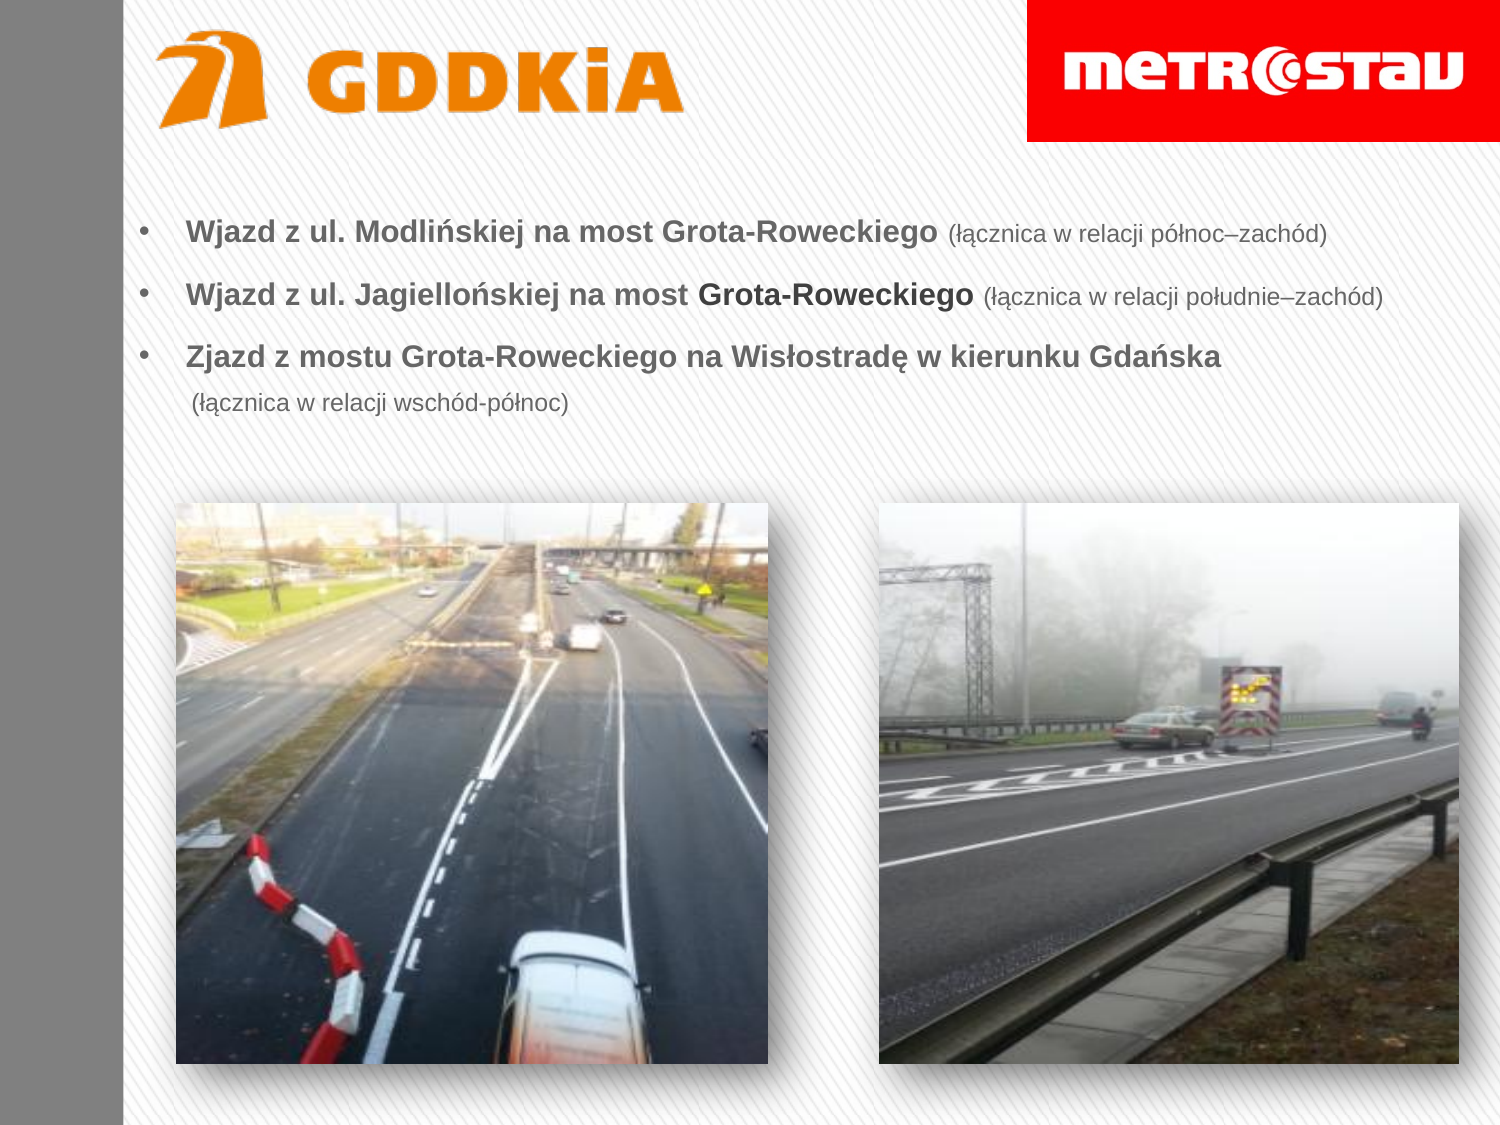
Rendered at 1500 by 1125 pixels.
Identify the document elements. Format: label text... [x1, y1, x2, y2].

picture [1027, 0, 1500, 142]
subtitle Wjazd z ul. Modlińskiej na most Grota-Roweckiego (łącznica w relacji północ–zachód) Wjazd z ul. Jagiellońskiej na most Grota-Roweckiego (łącznica w relacji południe–zachód) Zjazd z mostu Grota-Roweckiego na Wisłostradę w kierunku Gdańska (łącznica w relacji wschód-północ) [123, 141, 1471, 981]
picture [176, 503, 768, 1064]
picture [879, 503, 1459, 1064]
picture [153, 25, 687, 142]
